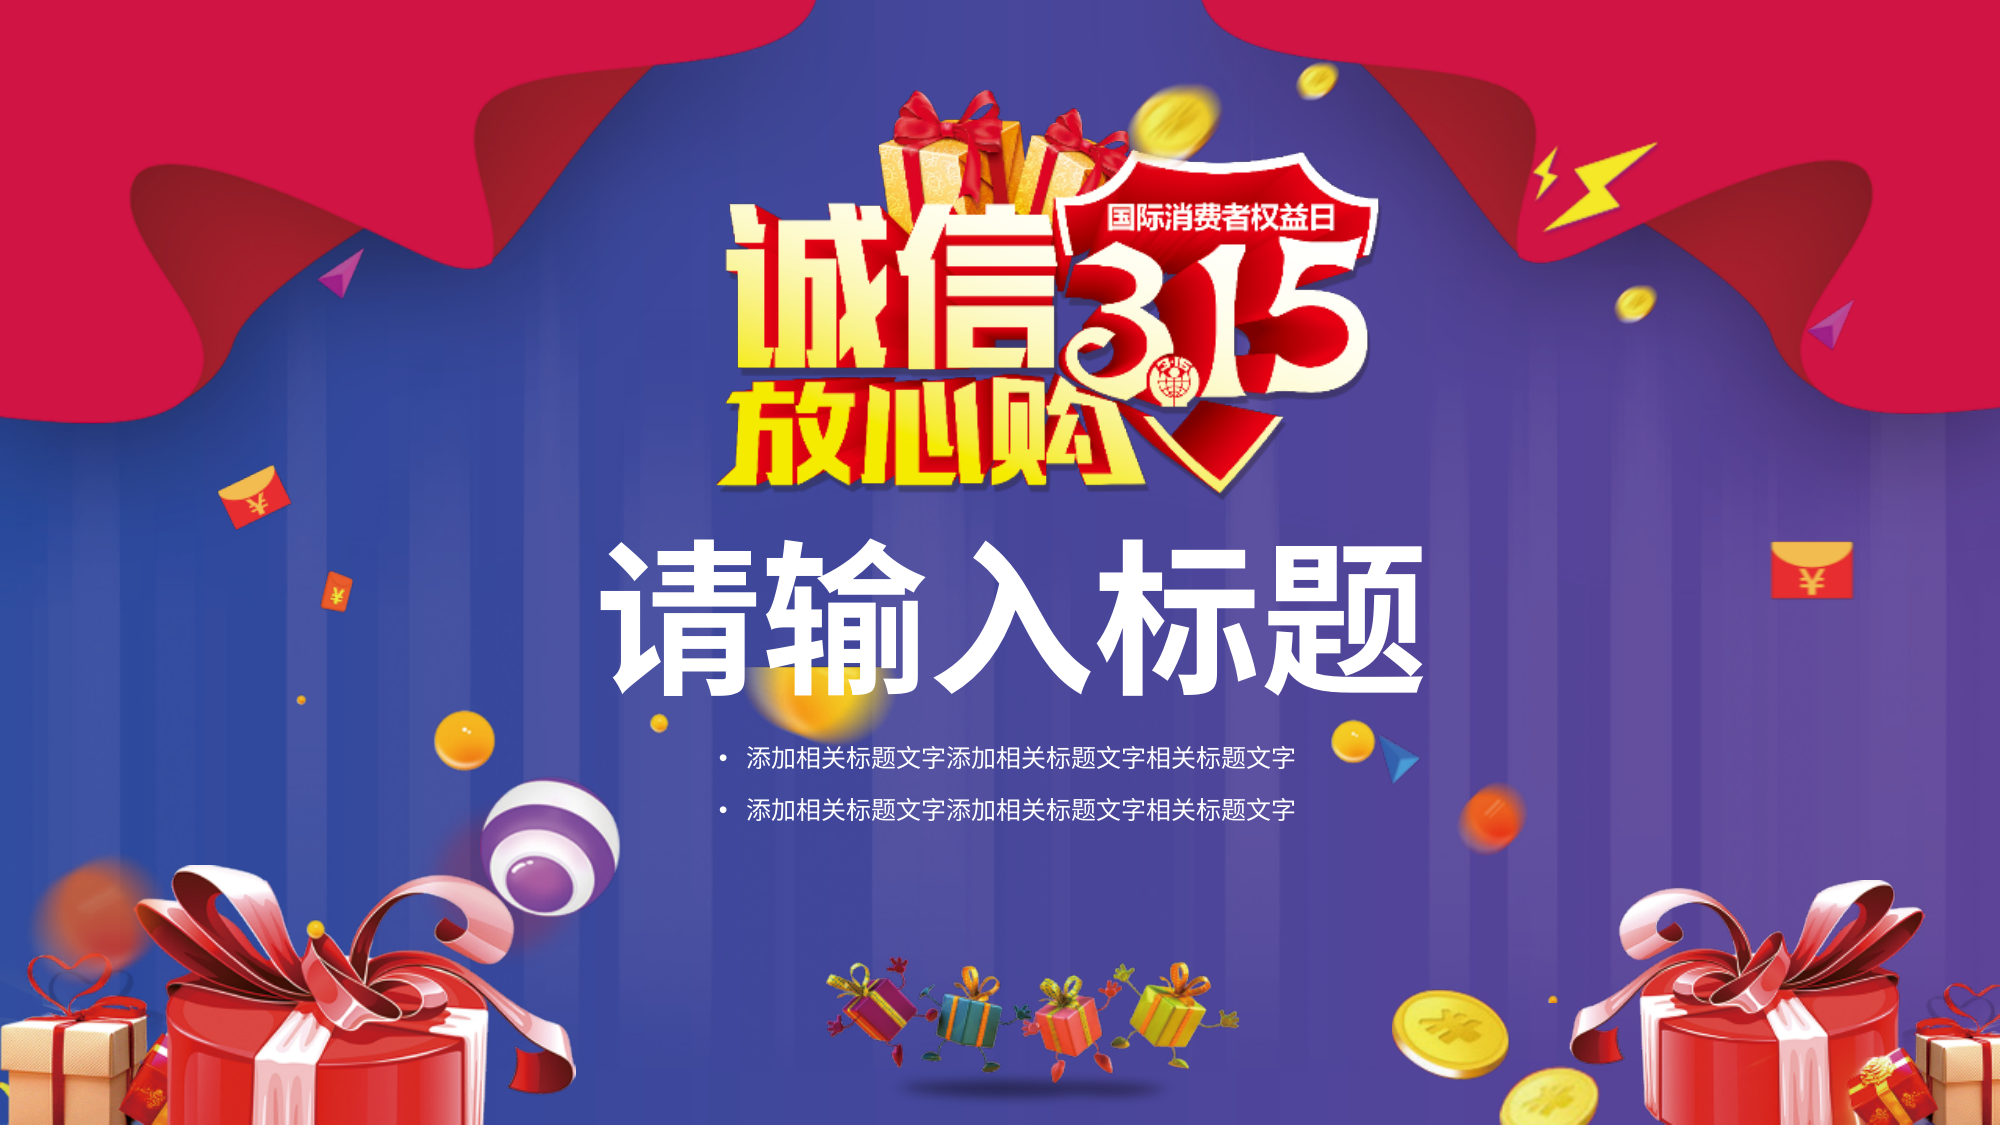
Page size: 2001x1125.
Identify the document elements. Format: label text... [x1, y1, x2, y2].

text_box 添加相关标题文字添加相关标题文字相关标题文字 [703, 787, 1312, 833]
text_box 添加相关标题文字添加相关标题文字相关标题文字 [703, 735, 1312, 781]
text_box 请输入标题 [574, 515, 1449, 716]
picture [0, 0, 2001, 1125]
